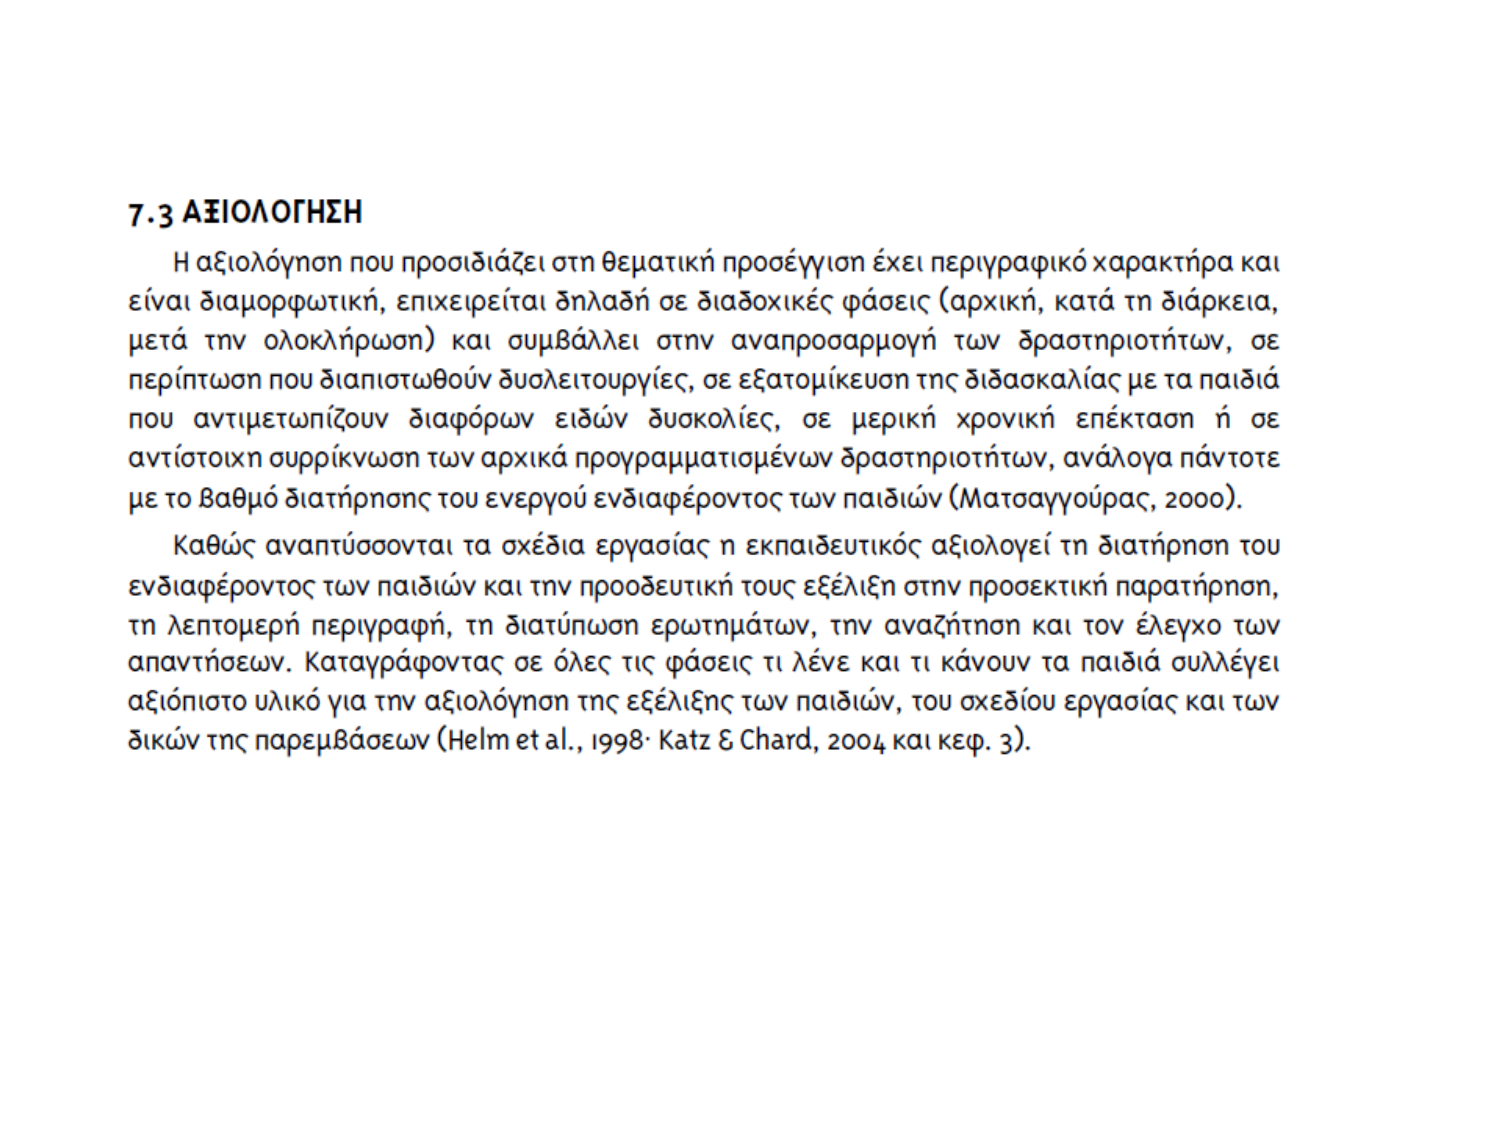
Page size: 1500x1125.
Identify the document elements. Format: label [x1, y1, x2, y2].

list [88, 184, 1291, 649]
picture [123, 644, 1290, 793]
